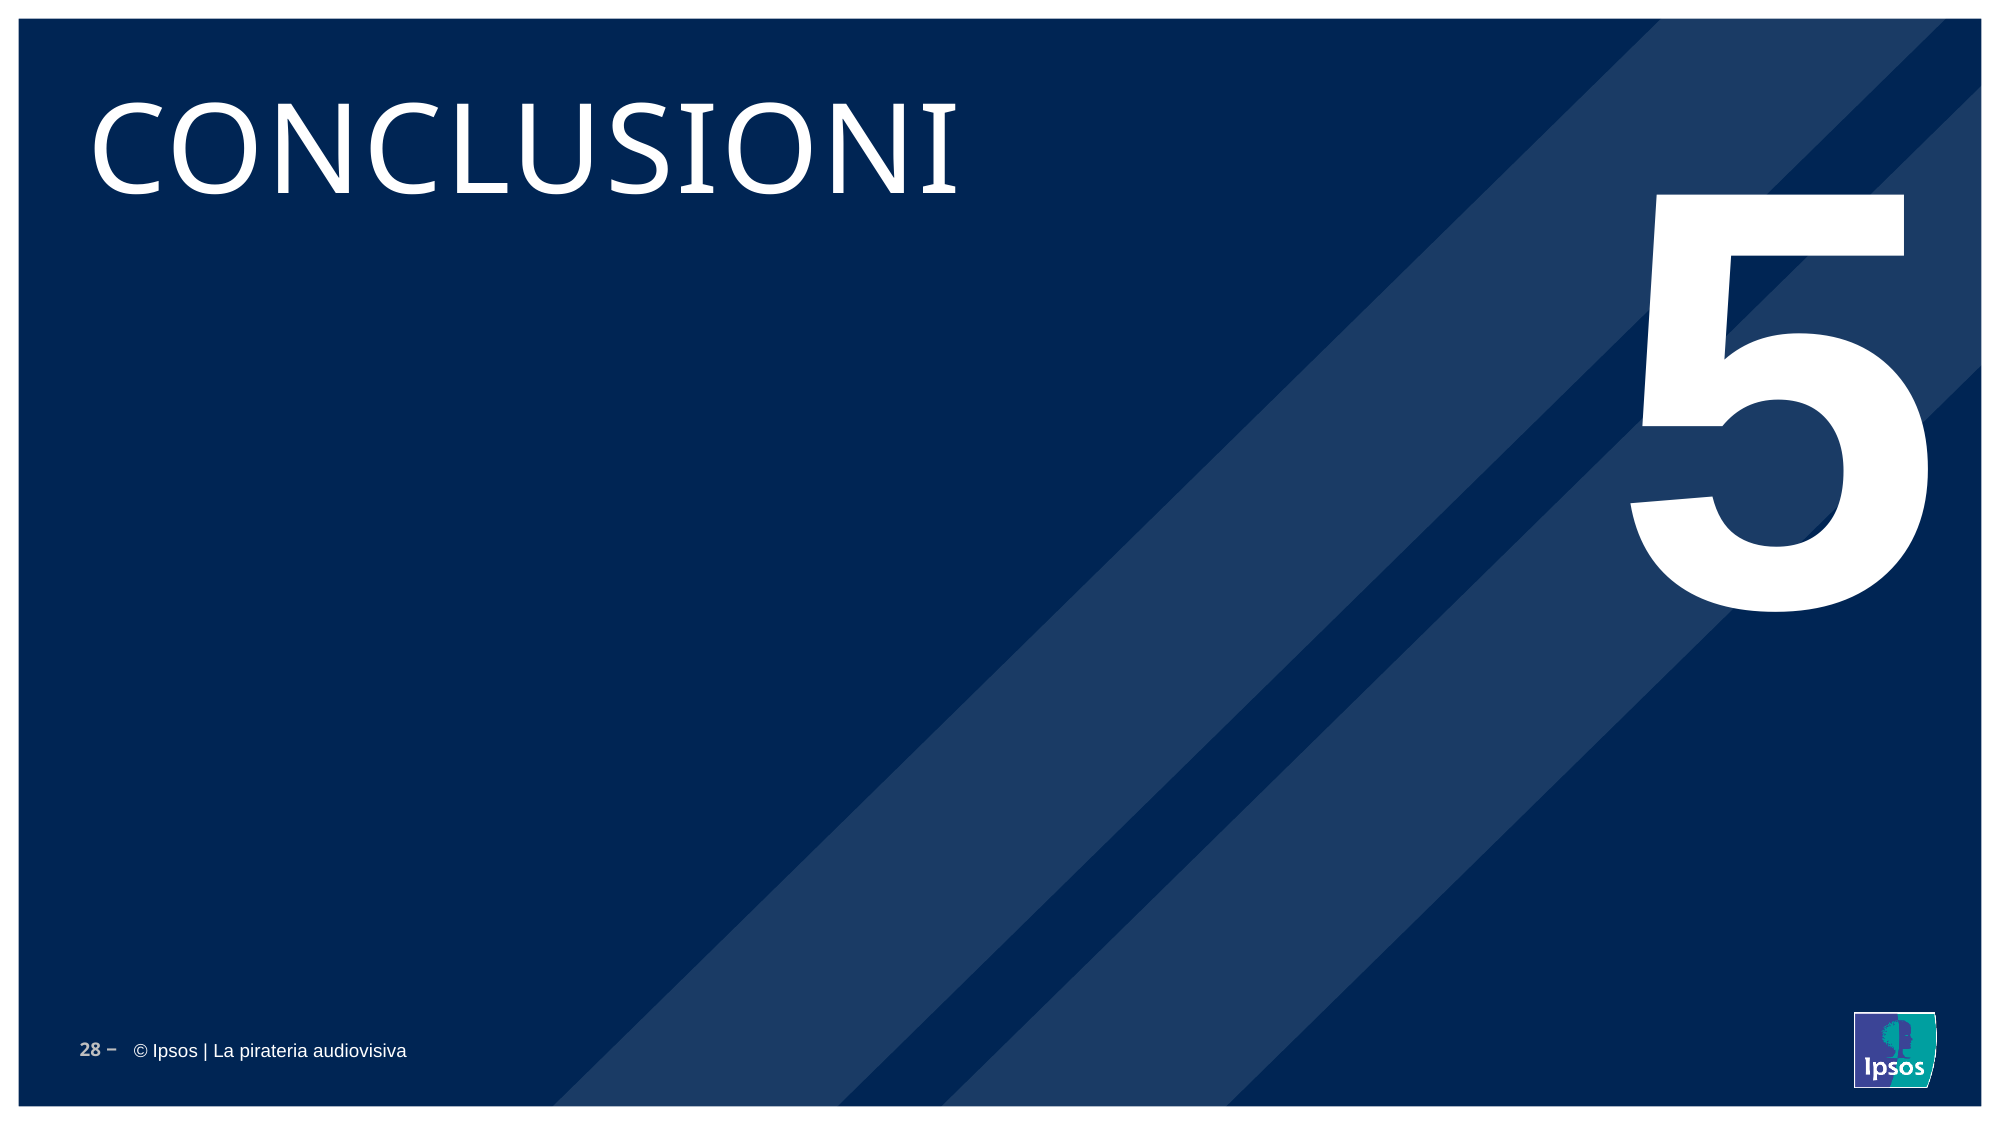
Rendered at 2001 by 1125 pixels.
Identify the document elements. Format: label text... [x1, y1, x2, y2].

title CONCLUSIONI [75, 89, 1349, 229]
list 5 [1612, 0, 1949, 741]
picture [1854, 1012, 1937, 1088]
slide_number 28 ‒ [62, 1020, 122, 1081]
